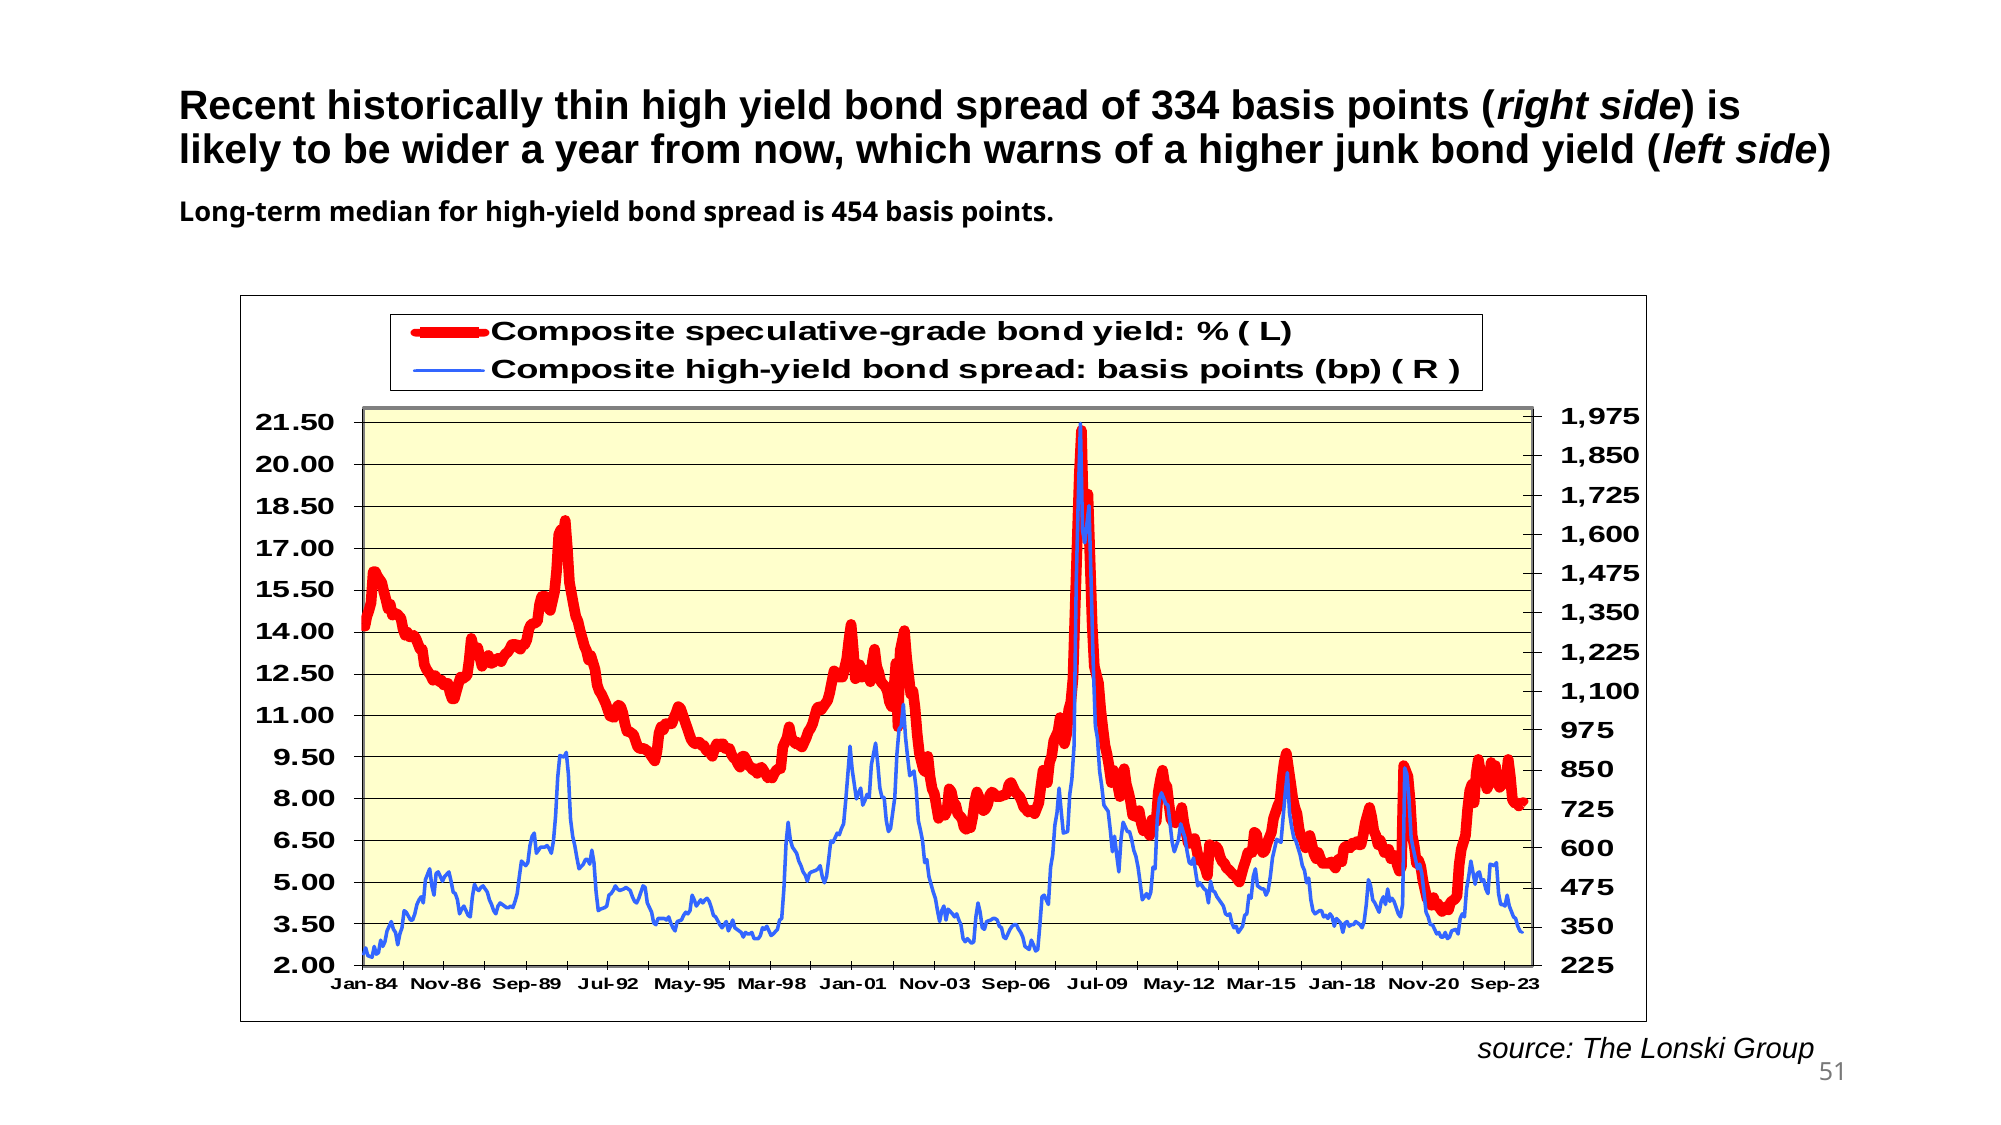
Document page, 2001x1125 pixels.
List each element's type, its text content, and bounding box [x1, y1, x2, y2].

picture [238, 293, 1648, 1023]
slide_number 51 [1412, 1072, 1863, 1103]
text_box source: The Lonski Group [704, 1021, 1916, 1072]
title Recent historically thin high yield bond spread of 334 basis points (right side) is likely to be wider a year from now, which warns of a higher junk bond yield (left side) Long-term median for high-yield bond spread is 454 basis points. [164, 55, 1863, 257]
